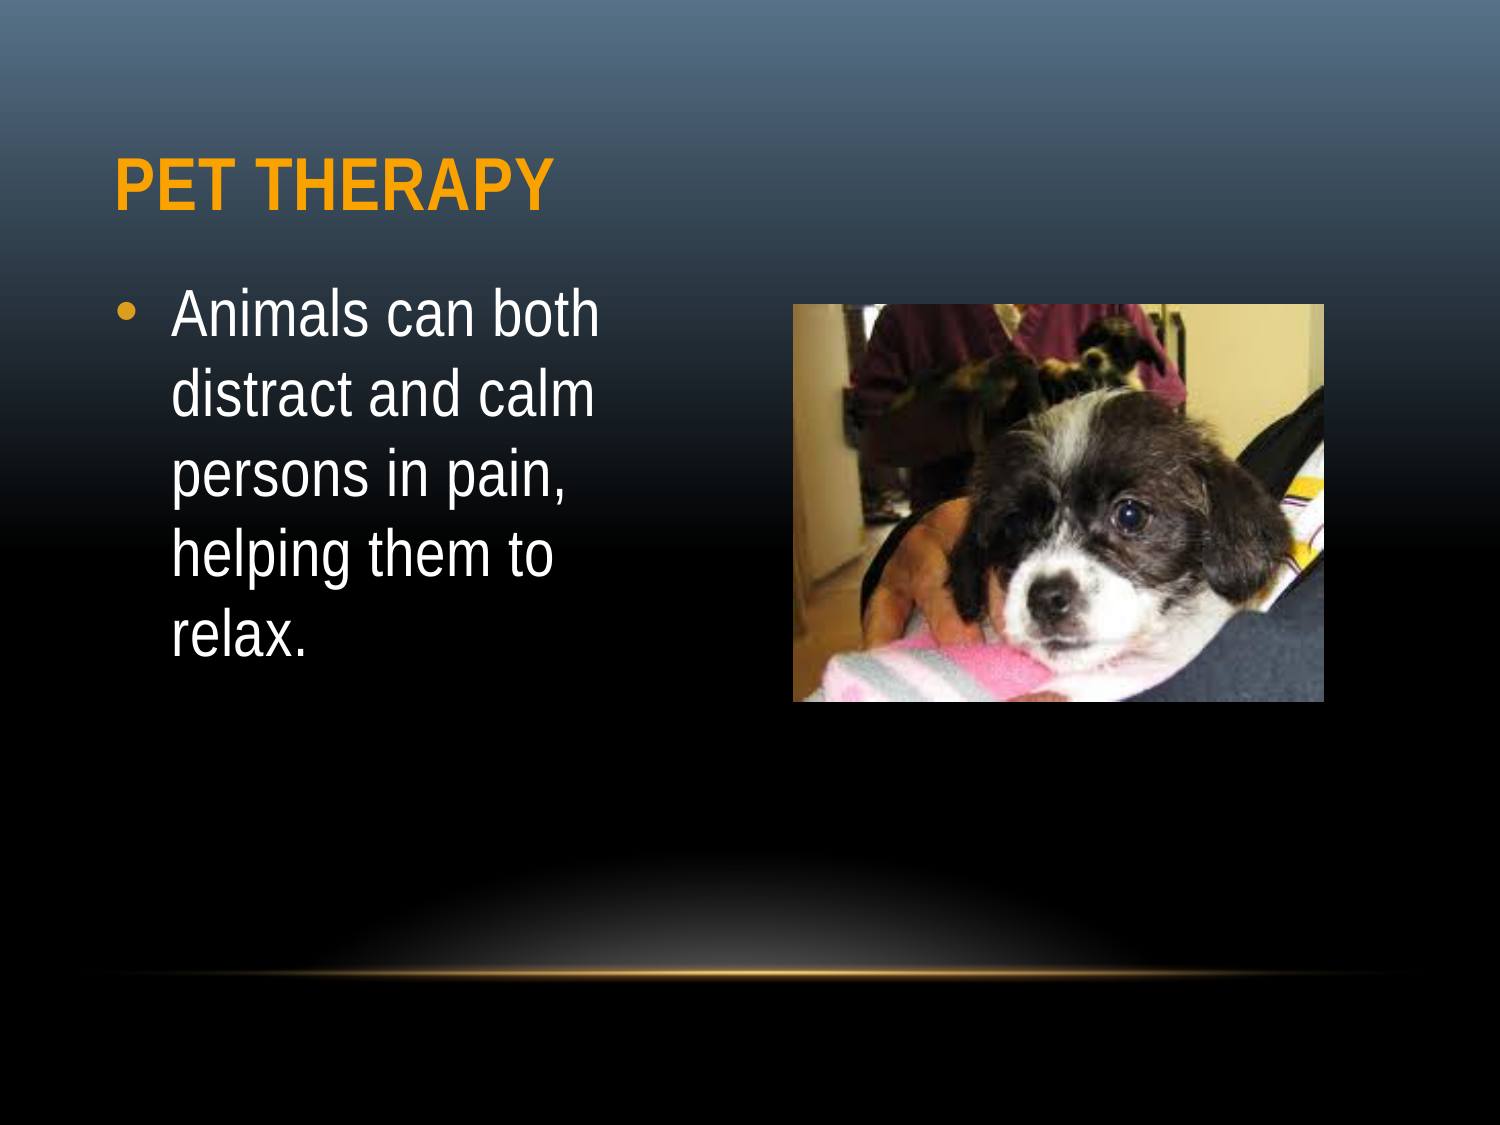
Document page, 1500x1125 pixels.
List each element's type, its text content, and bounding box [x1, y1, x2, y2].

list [792, 304, 1324, 702]
list Animals can both distract and calm persons in pain, helping them to relax. [99, 262, 713, 938]
picture [0, 0, 1500, 1125]
title Pet Therapy [99, 45, 1400, 233]
